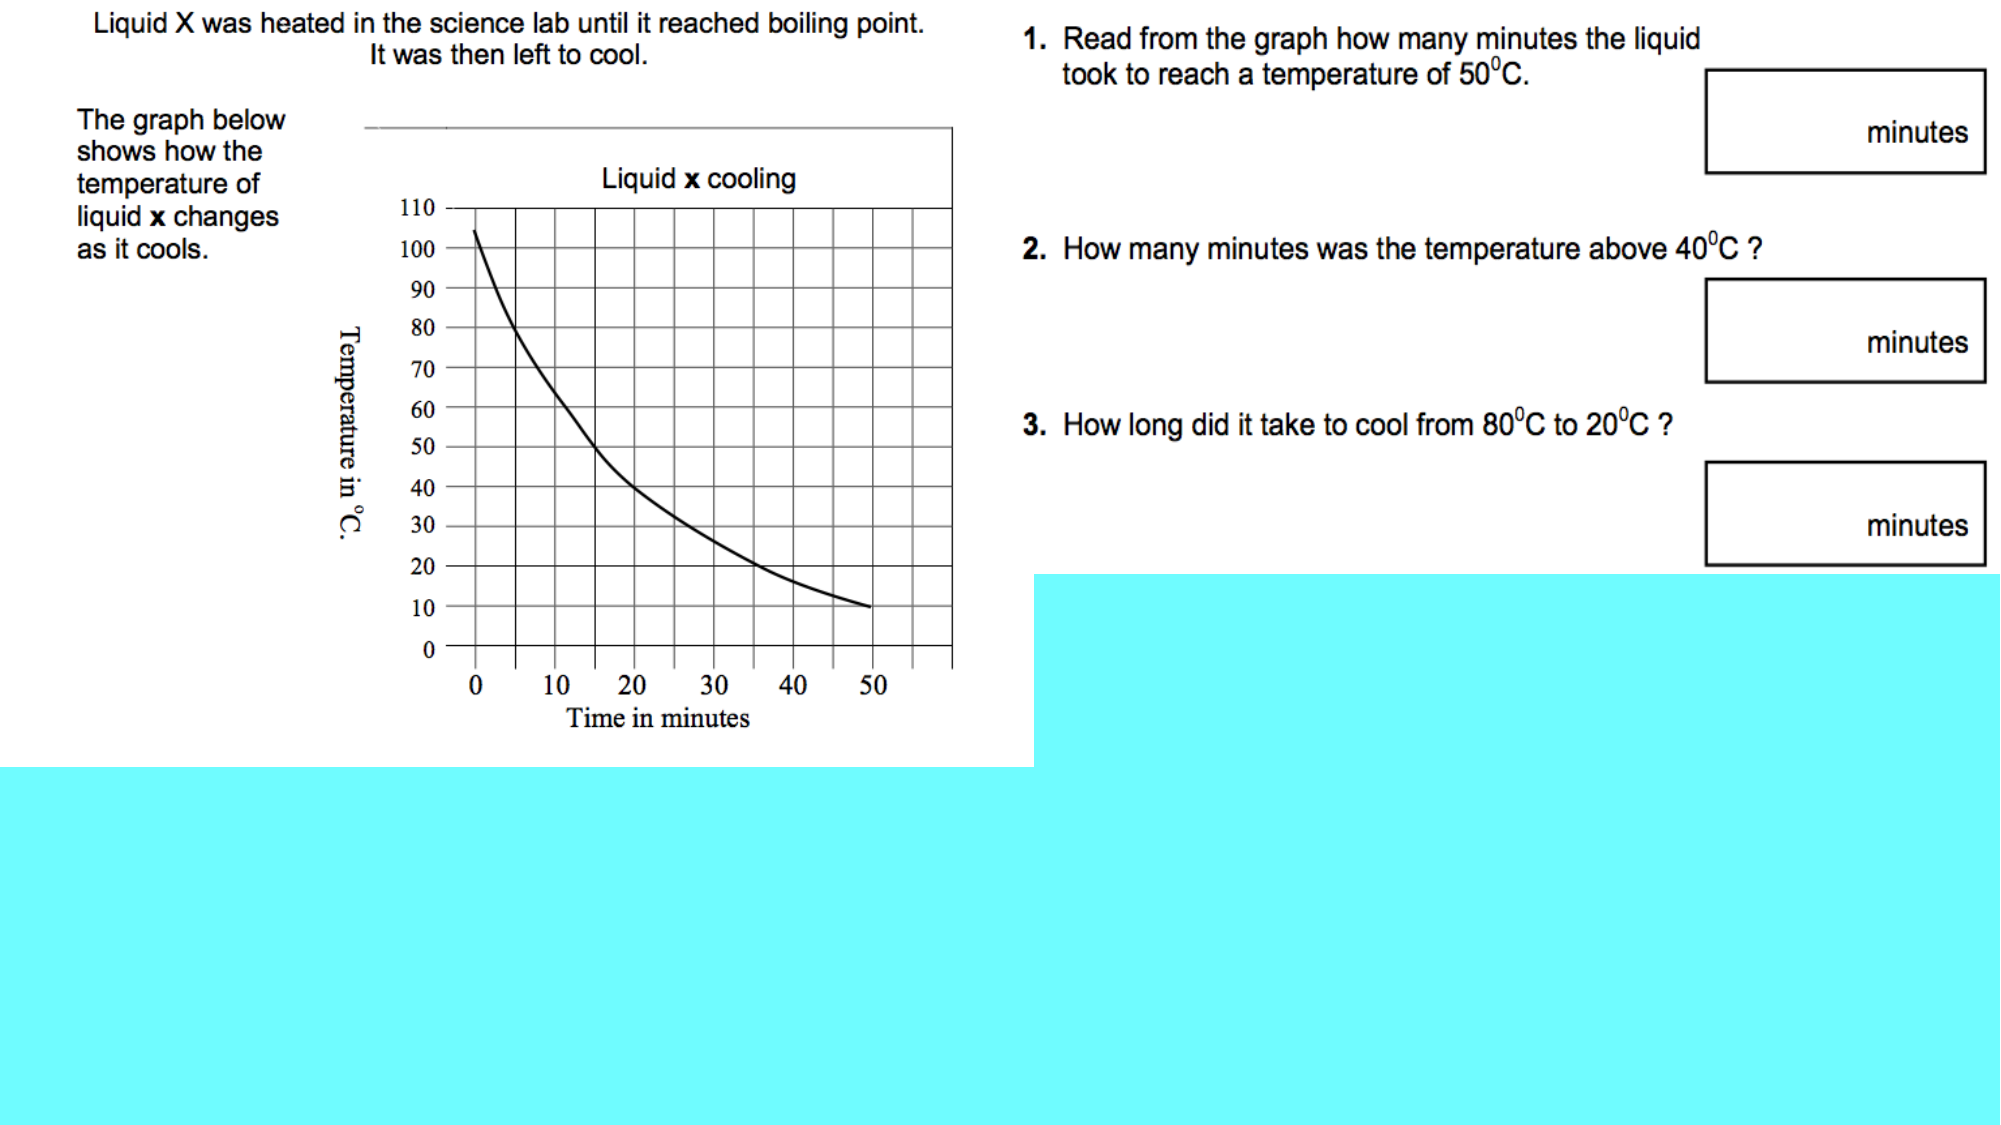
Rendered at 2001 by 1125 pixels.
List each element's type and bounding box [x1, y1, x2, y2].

picture [0, 0, 2000, 767]
